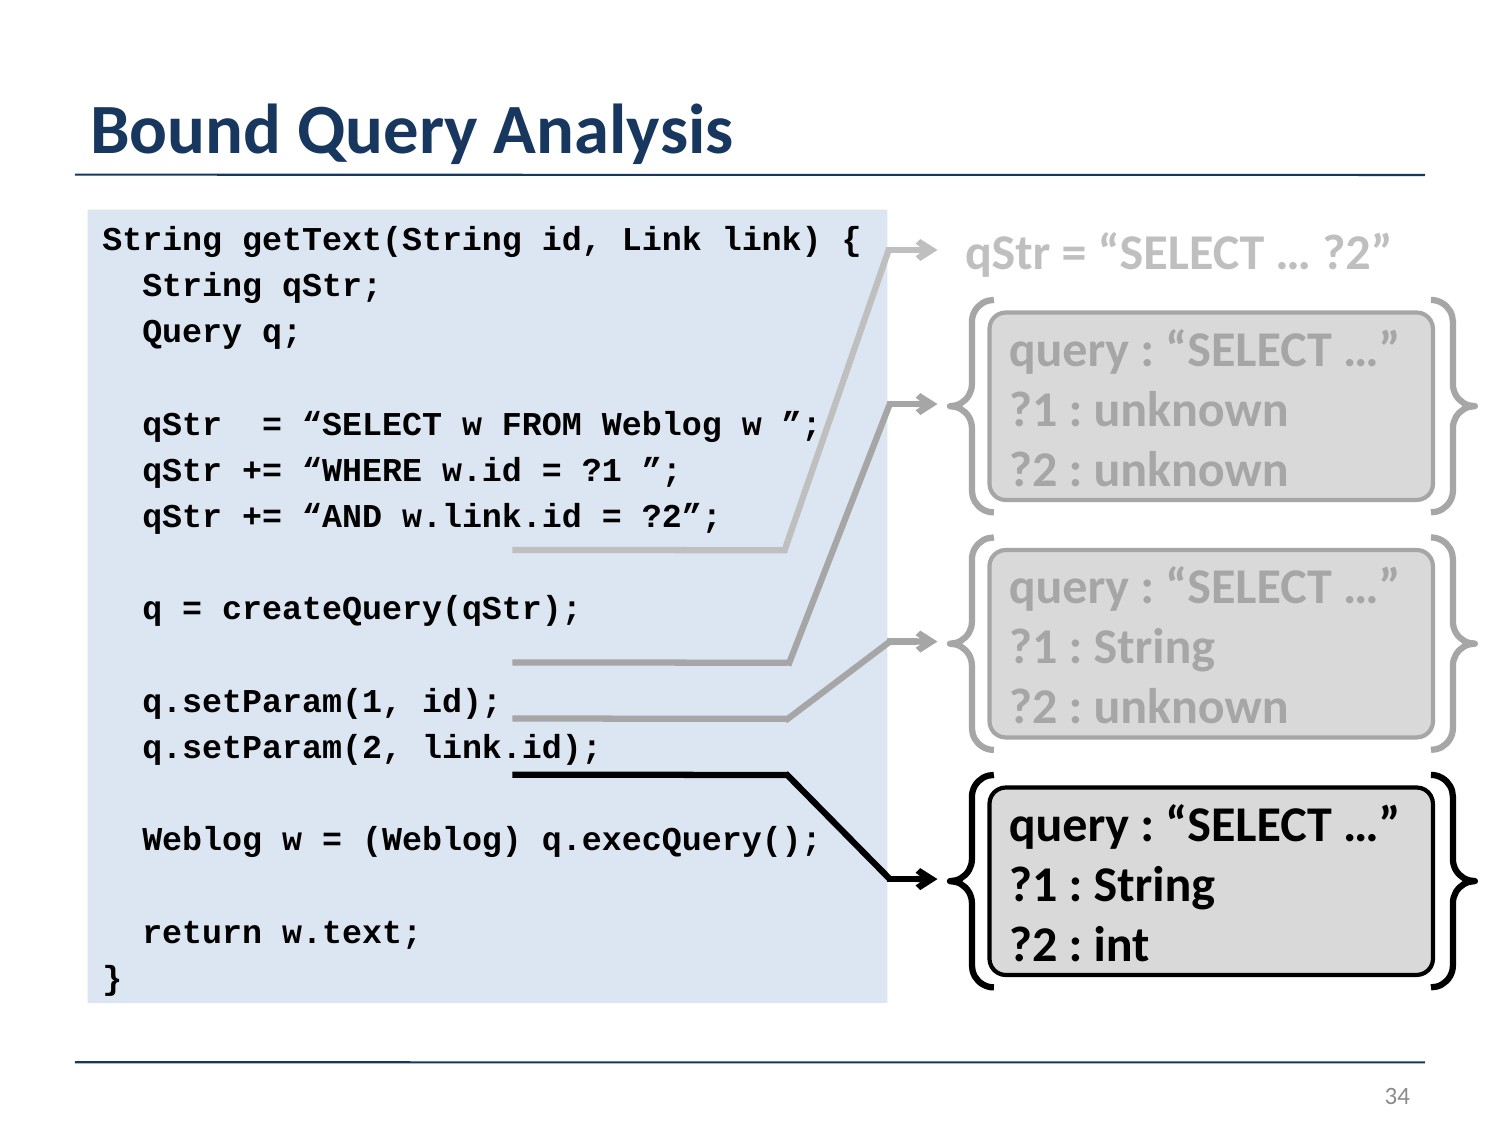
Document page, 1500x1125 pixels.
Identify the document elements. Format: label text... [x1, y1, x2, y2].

title Bound Query Analysis [75, 75, 1425, 175]
text_box String getText(String id, Link link) { String qStr; Query q; qStr = “SELECT w FROM Weblog w ”; qStr += “WHERE w.id = ?1 ”; qStr += “AND w.link.id = ?2”; q = createQuery(qStr); q.setParam(1, id); q.setParam(2, link.id); Weblog w = (Weblog) q.execQuery(); return w.text; } [87, 209, 888, 1004]
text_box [512, 299, 1476, 537]
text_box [512, 537, 1476, 751]
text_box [512, 773, 1476, 988]
slide_number 34 [1074, 1065, 1425, 1125]
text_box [512, 212, 1411, 299]
